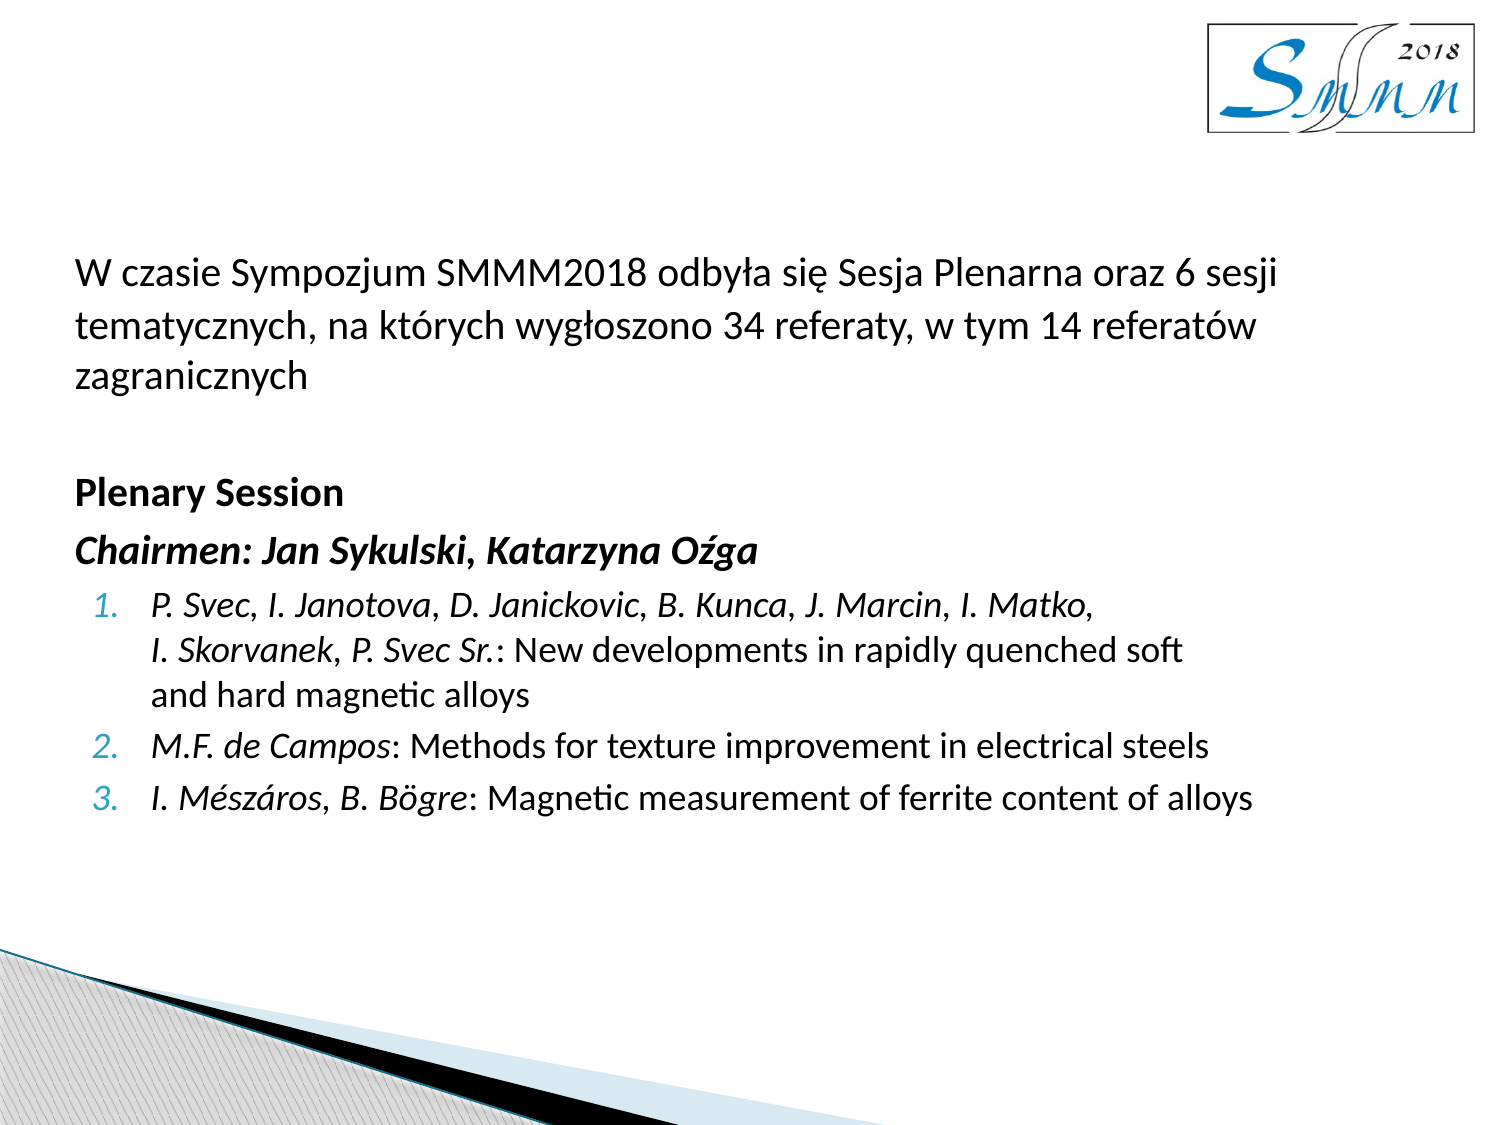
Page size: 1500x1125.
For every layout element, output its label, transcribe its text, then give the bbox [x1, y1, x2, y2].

list W czasie Sympozjum SMMM2018 odbyła się Sesja Plenarna oraz 6 sesji tematycznych, na których wygłoszono 34 referaty, w tym 14 referatów zagranicznych Plenary Session Chairmen: Jan Sykulski, Katarzyna Oźga P. Svec, I. Janotova, D. Janickovic, B. Kunca, J. Marcin, I. Matko, I. Skorvanek, P. Svec Sr.: New developments in rapidly quenched soft and hard magnetic alloys M.F. de Campos: Methods for texture improvement in electrical steels I. Mészáros, B. Bögre: Magnetic measurement of ferrite content of alloys [0, 222, 1325, 973]
picture [1206, 23, 1475, 134]
